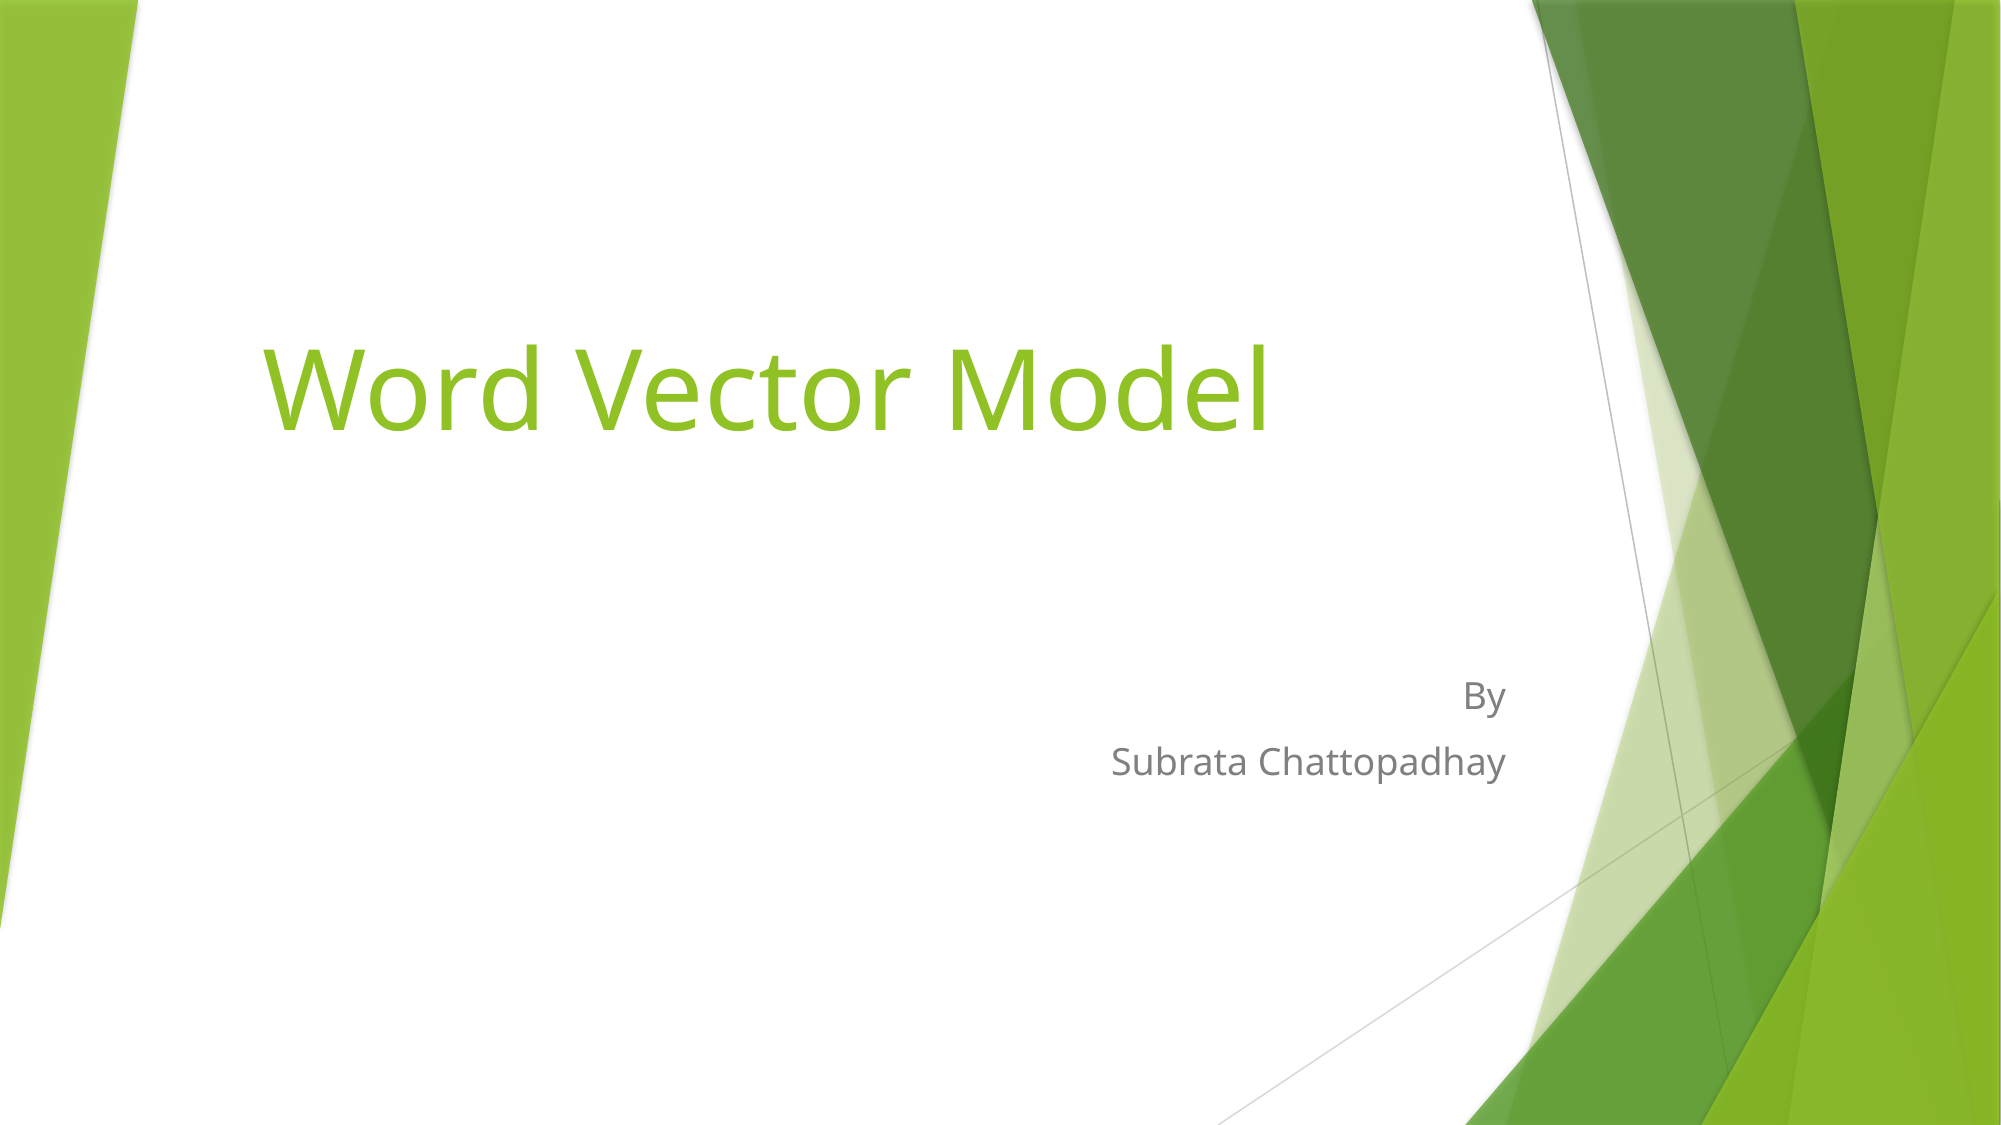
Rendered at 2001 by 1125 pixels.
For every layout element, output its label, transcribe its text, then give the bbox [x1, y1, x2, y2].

title Word Vector Model [247, 190, 1522, 461]
subtitle By Subrata Chattopadhay [247, 664, 1522, 845]
